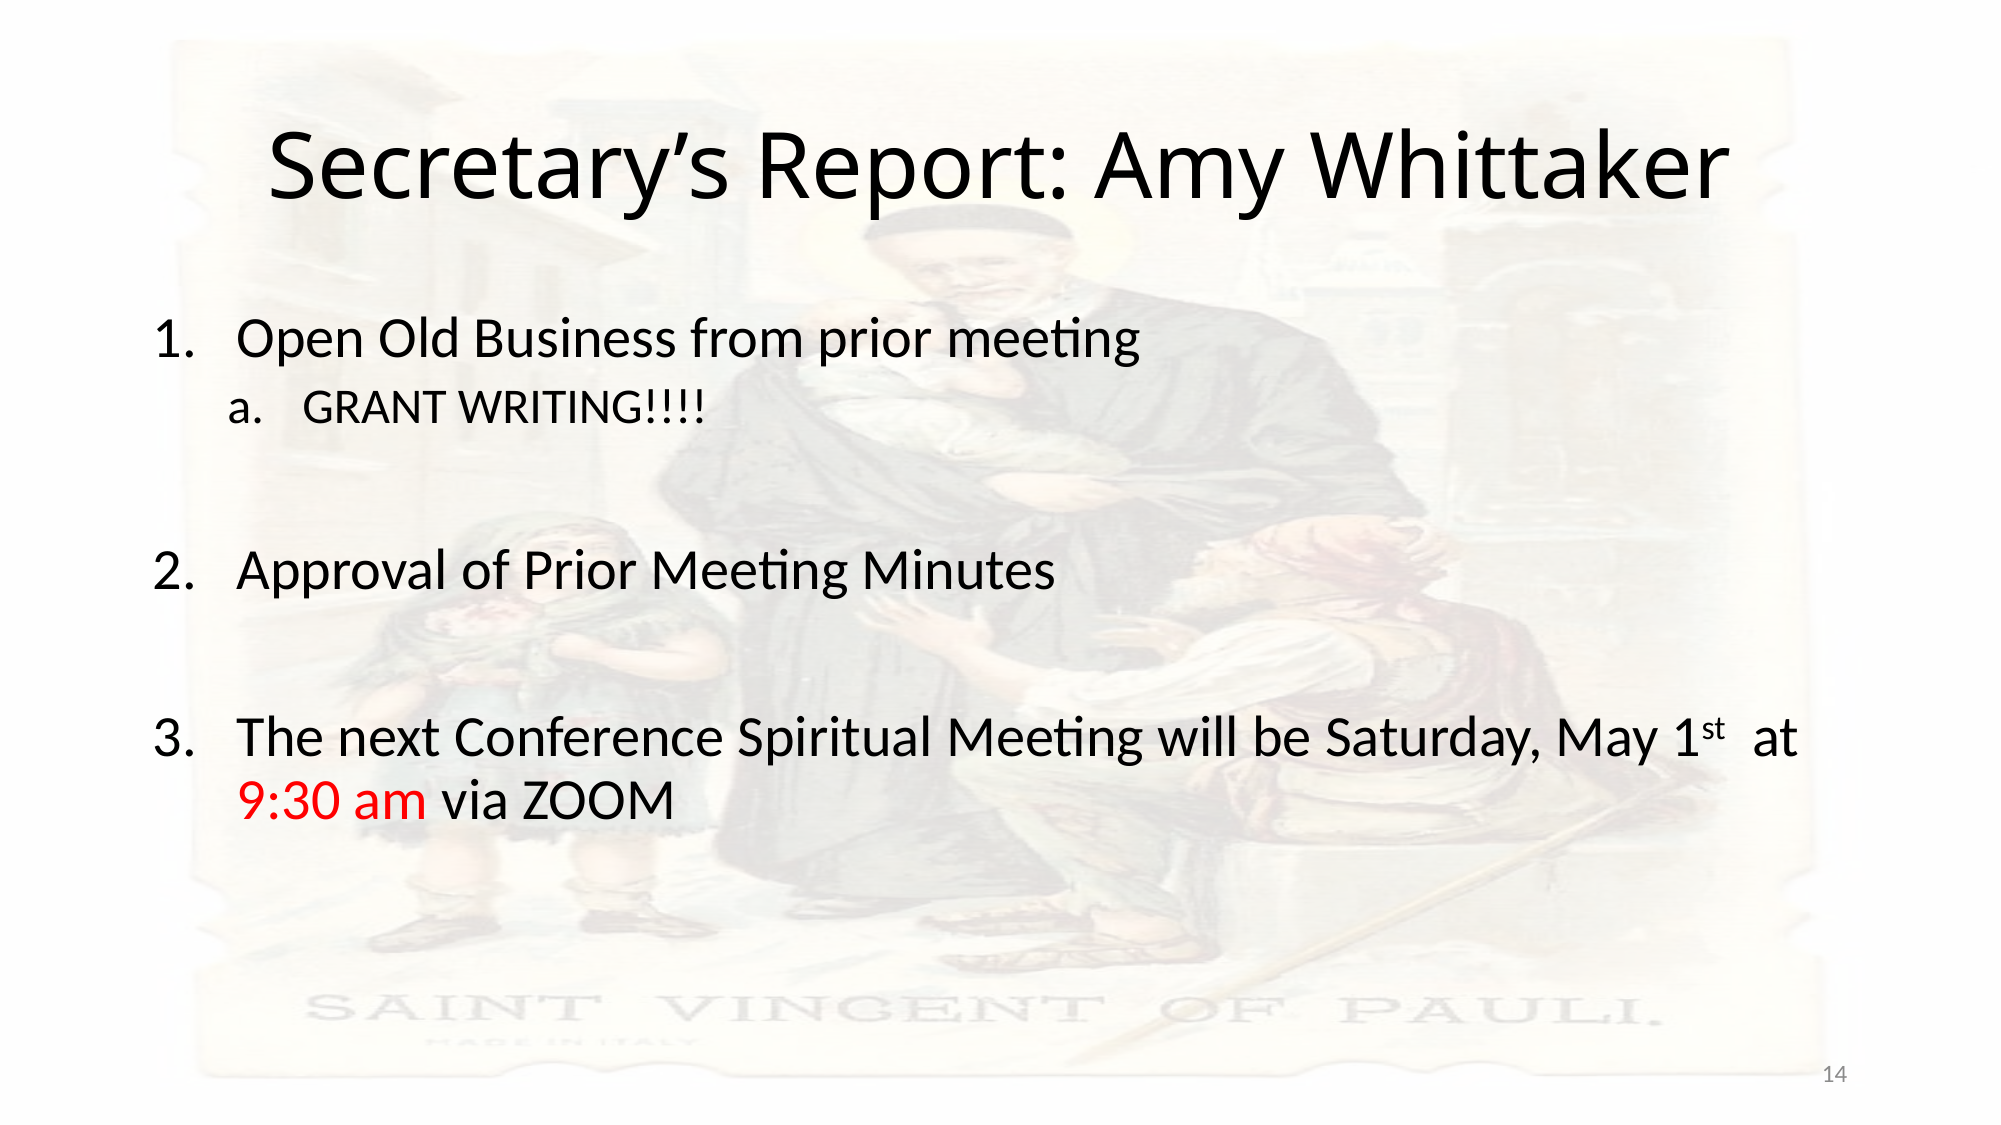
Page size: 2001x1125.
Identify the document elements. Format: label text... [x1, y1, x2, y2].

title Secretary’s Report: Amy Whittaker [137, 59, 1863, 278]
slide_number 14 [1412, 1042, 1863, 1103]
list Open Old Business from prior meeting GRANT WRITING!!!! Approval of Prior Meeting Minutes The next Conference Spiritual Meeting will be Saturday, May 1st at 9:30 am via ZOOM [137, 299, 1863, 1014]
